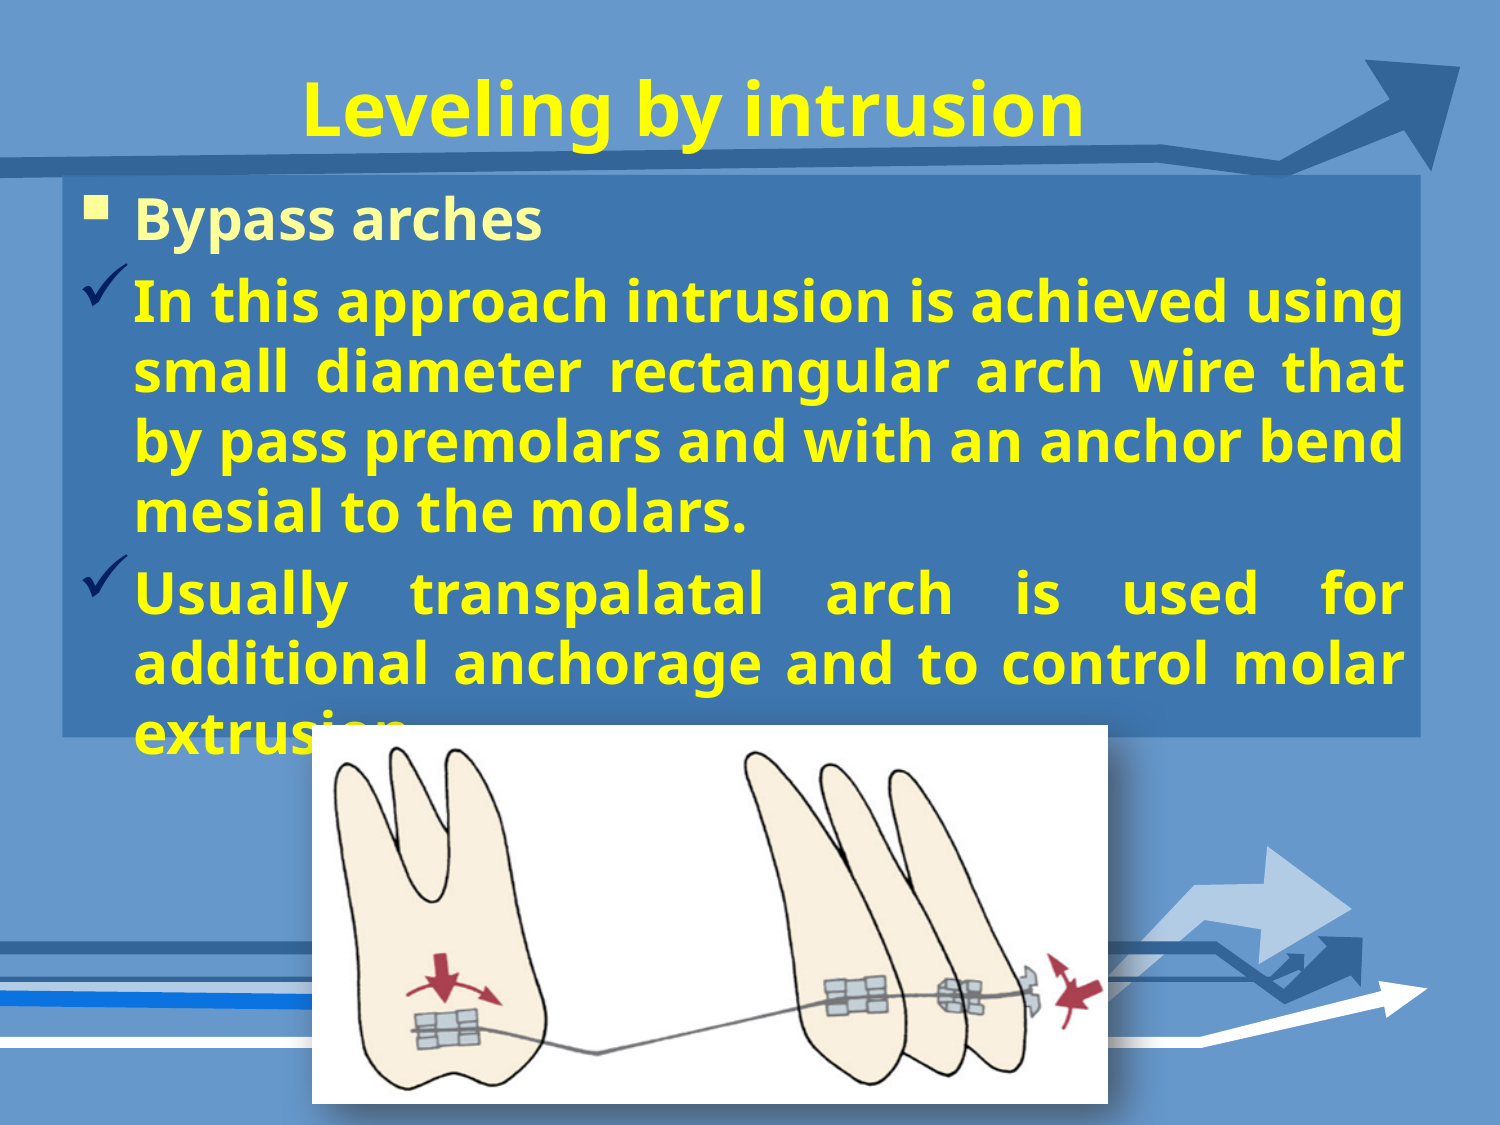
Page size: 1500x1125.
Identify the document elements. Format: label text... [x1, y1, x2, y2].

title Leveling by intrusion [75, 50, 1313, 163]
list Bypass arches In this approach intrusion is achieved using small diameter rectangular arch wire that by pass premolars and with an anchor bend mesial to the molars. Usually transpalatal arch is used for additional anchorage and to control molar extrusion. [62, 174, 1421, 738]
picture [312, 725, 1109, 1104]
